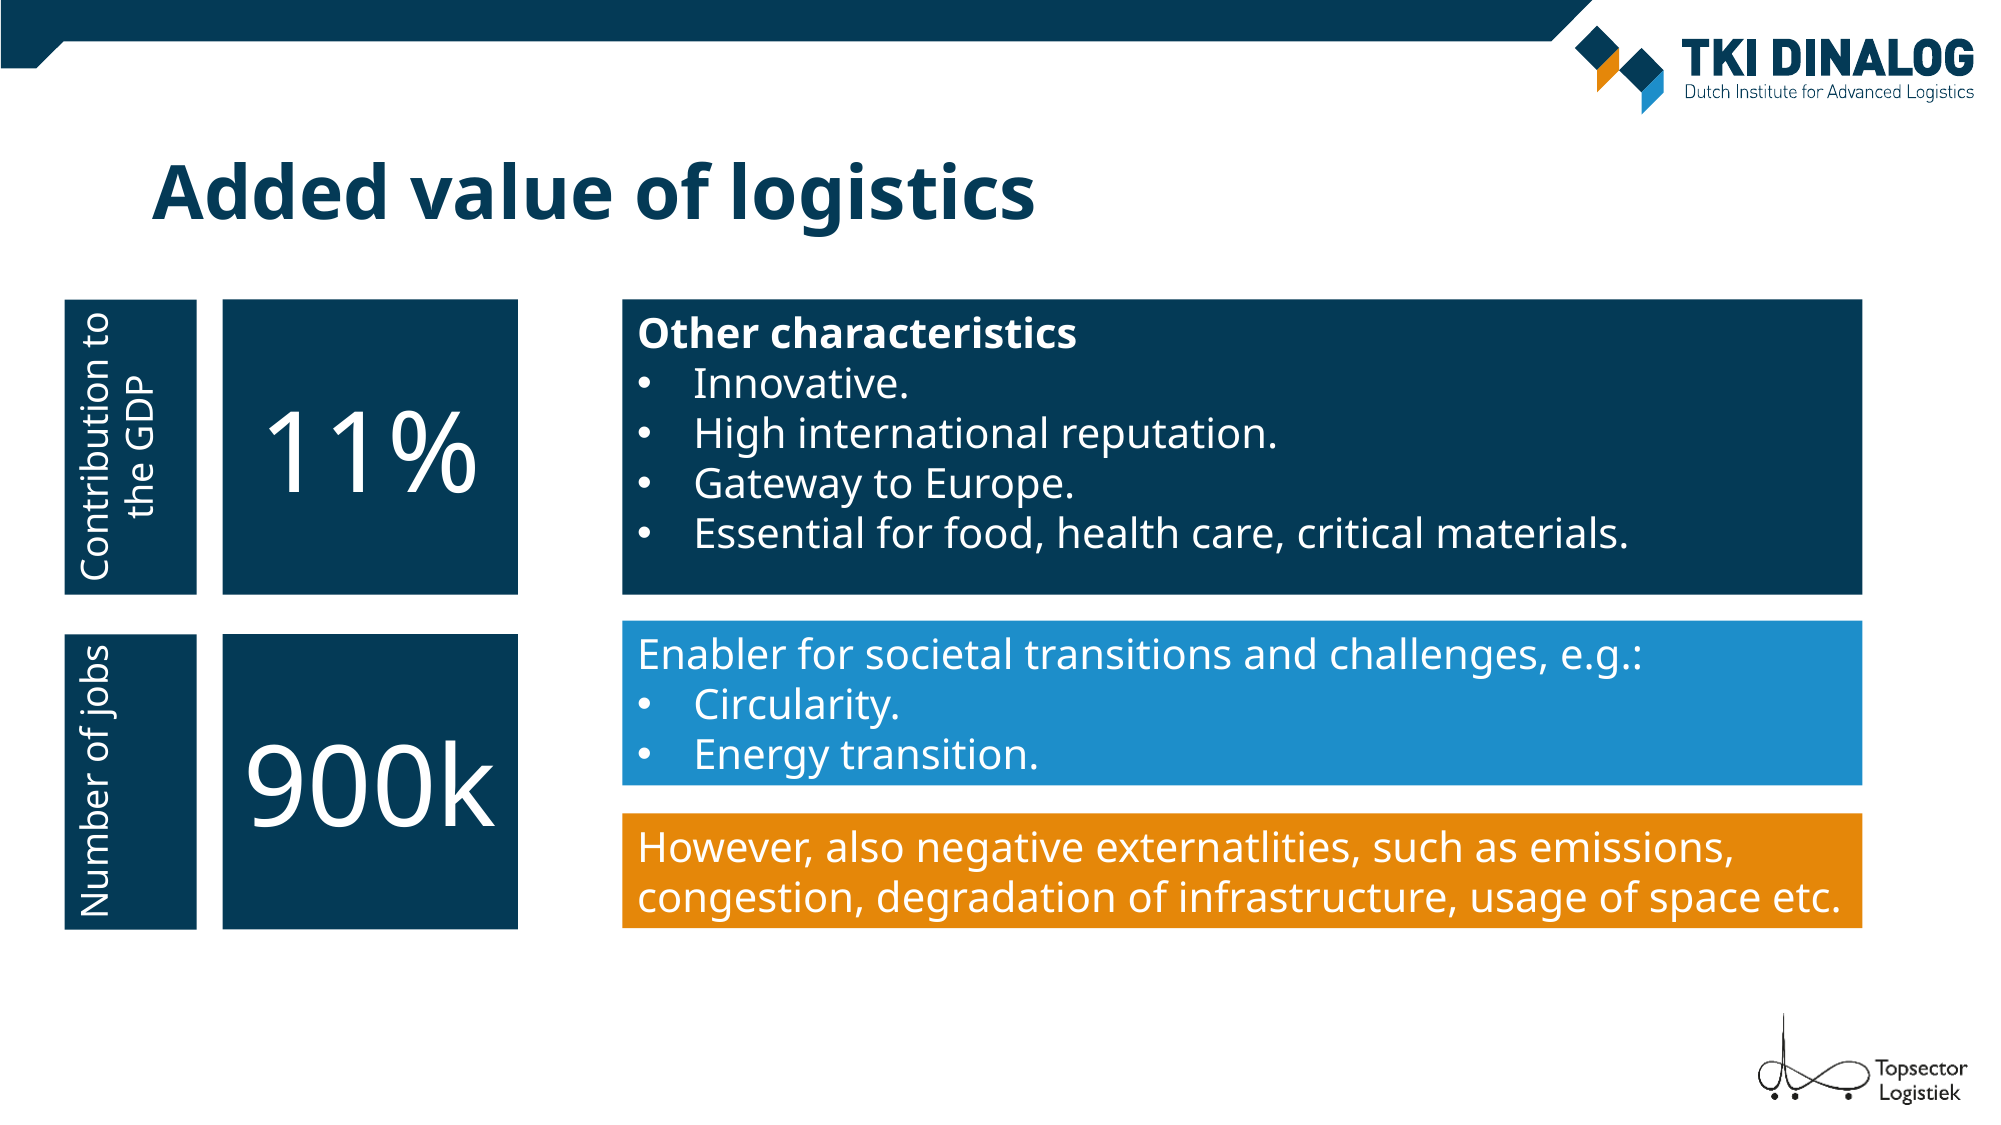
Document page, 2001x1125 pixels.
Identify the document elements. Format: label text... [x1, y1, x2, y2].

text_box Number of jobs [64, 634, 197, 930]
text_box Other characteristics Innovative. High international reputation. Gateway to Europe. Essential for food, health care, critical materials. [622, 299, 1863, 595]
picture [1758, 1013, 1968, 1105]
picture [1884, 88, 1892, 94]
text_box 11% [222, 299, 518, 595]
picture [1789, 88, 1797, 94]
text_box However, also negative externatlities, such as emissions, congestion, degradation of infrastructure, usage of space etc. [622, 813, 1863, 929]
text_box Enabler for societal transitions and challenges, e.g.: Circularity. Energy transition. [622, 620, 1863, 786]
text_box Contribution to the GDP [64, 299, 197, 595]
picture [1758, 85, 1763, 95]
title Added value of logistics [137, 114, 1863, 278]
picture [1802, 84, 1807, 99]
picture [1783, 85, 1788, 95]
picture [1774, 88, 1779, 99]
text_box 900k [222, 634, 518, 930]
